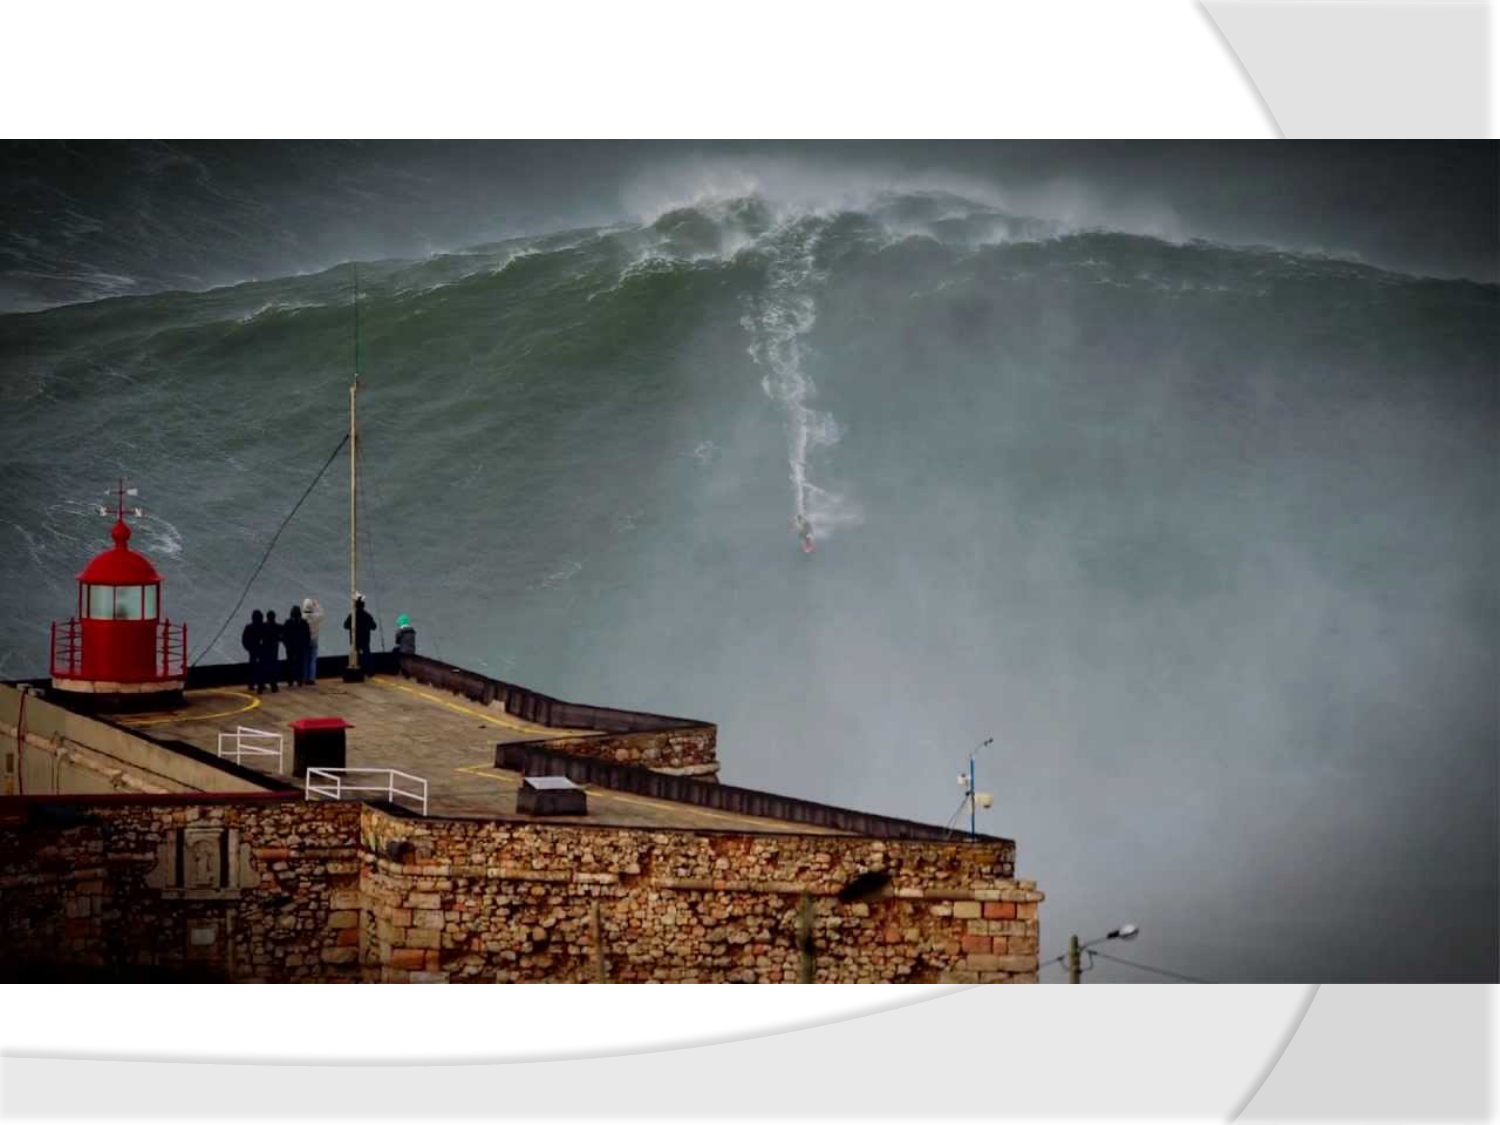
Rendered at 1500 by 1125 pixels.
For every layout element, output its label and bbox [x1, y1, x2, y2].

picture [0, 139, 1500, 984]
